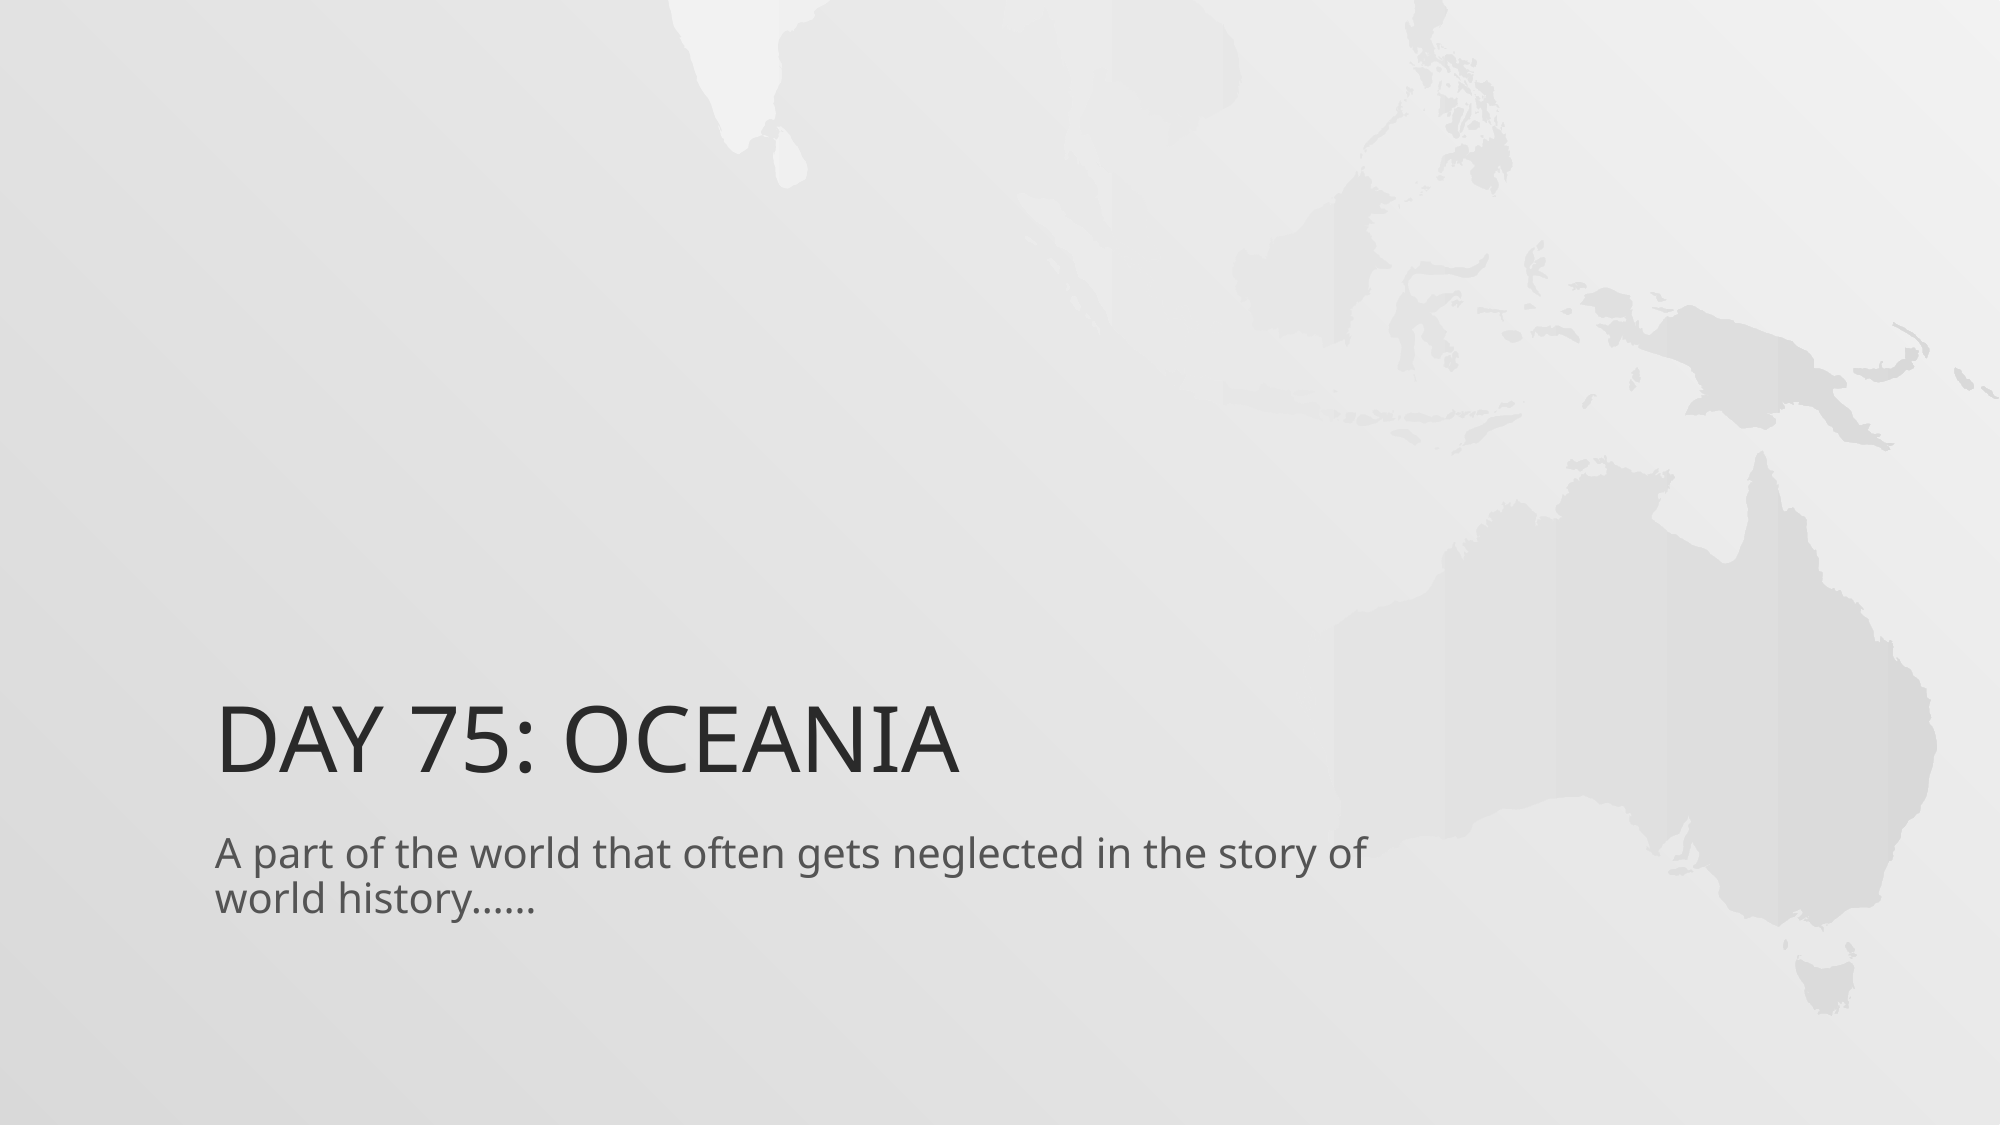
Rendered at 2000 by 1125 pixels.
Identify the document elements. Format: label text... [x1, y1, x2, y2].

title Day 75: OCEANIA [199, 299, 1800, 800]
subtitle A part of the world that often gets neglected in the story of world history…… [199, 825, 1488, 1013]
